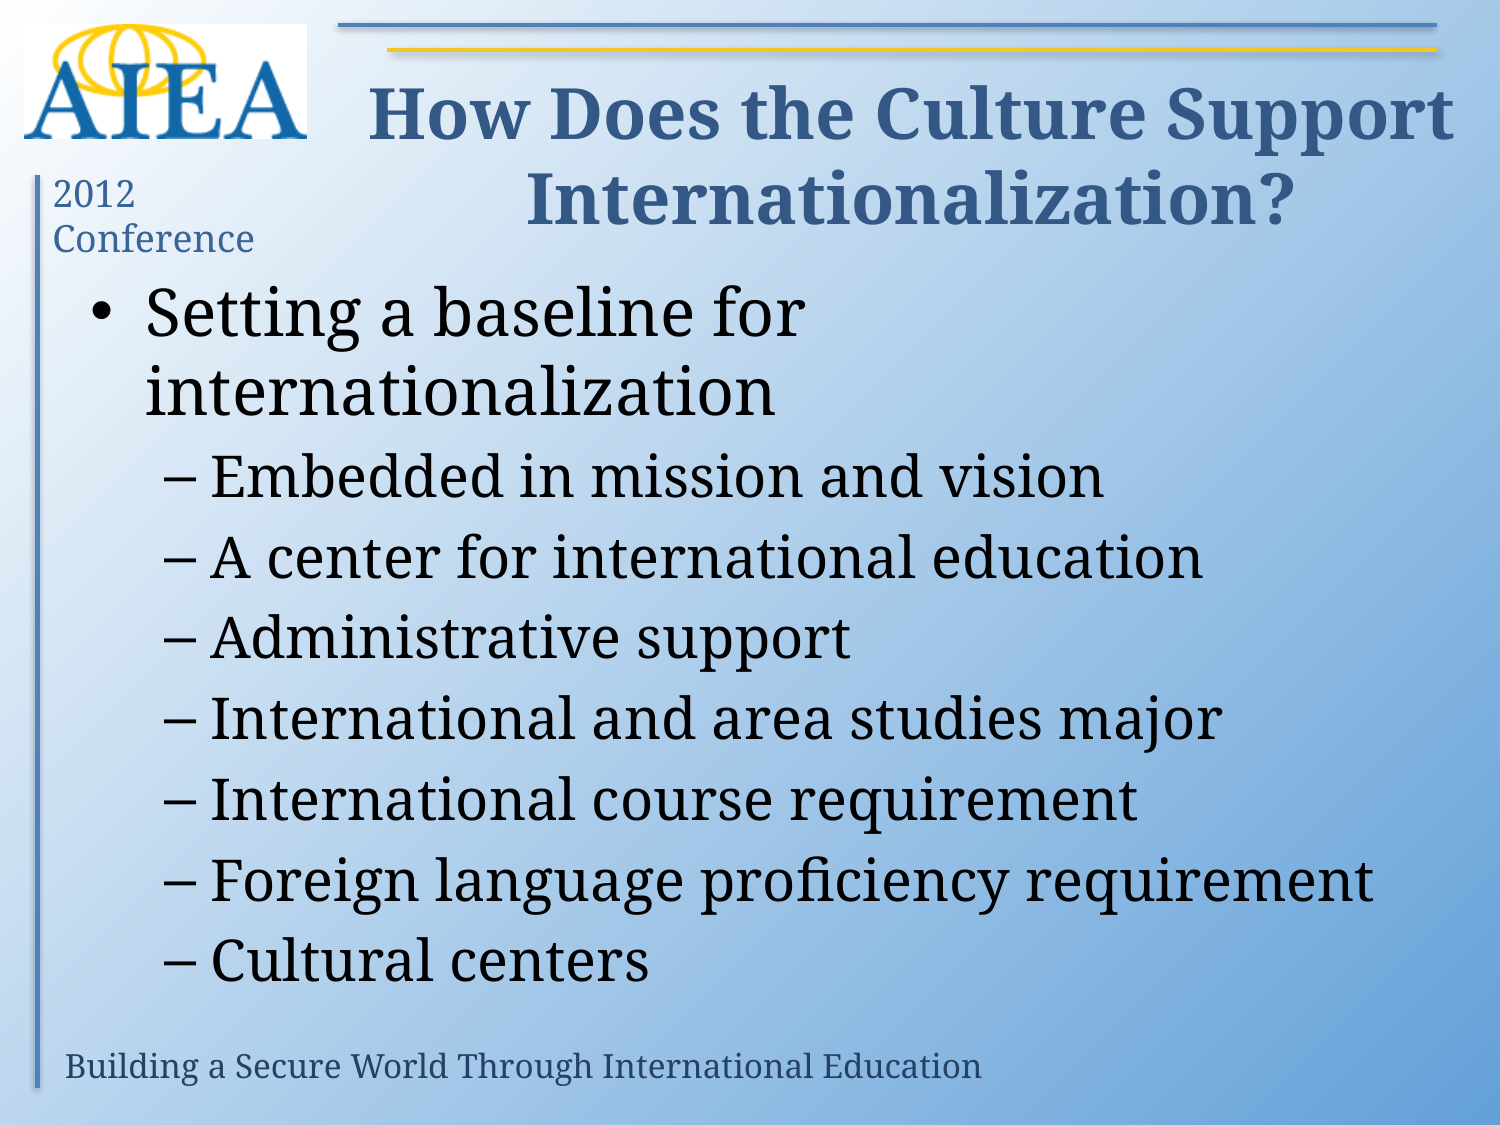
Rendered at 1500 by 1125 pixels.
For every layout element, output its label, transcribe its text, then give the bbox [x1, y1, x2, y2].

picture [24, 24, 307, 139]
list Setting a baseline for internationalization Embedded in mission and vision A center for international education Administrative support International and area studies major International course requirement Foreign language proficiency requirement Cultural centers [75, 262, 1425, 1005]
title How Does the Culture Support Internationalization? [300, 75, 1500, 233]
